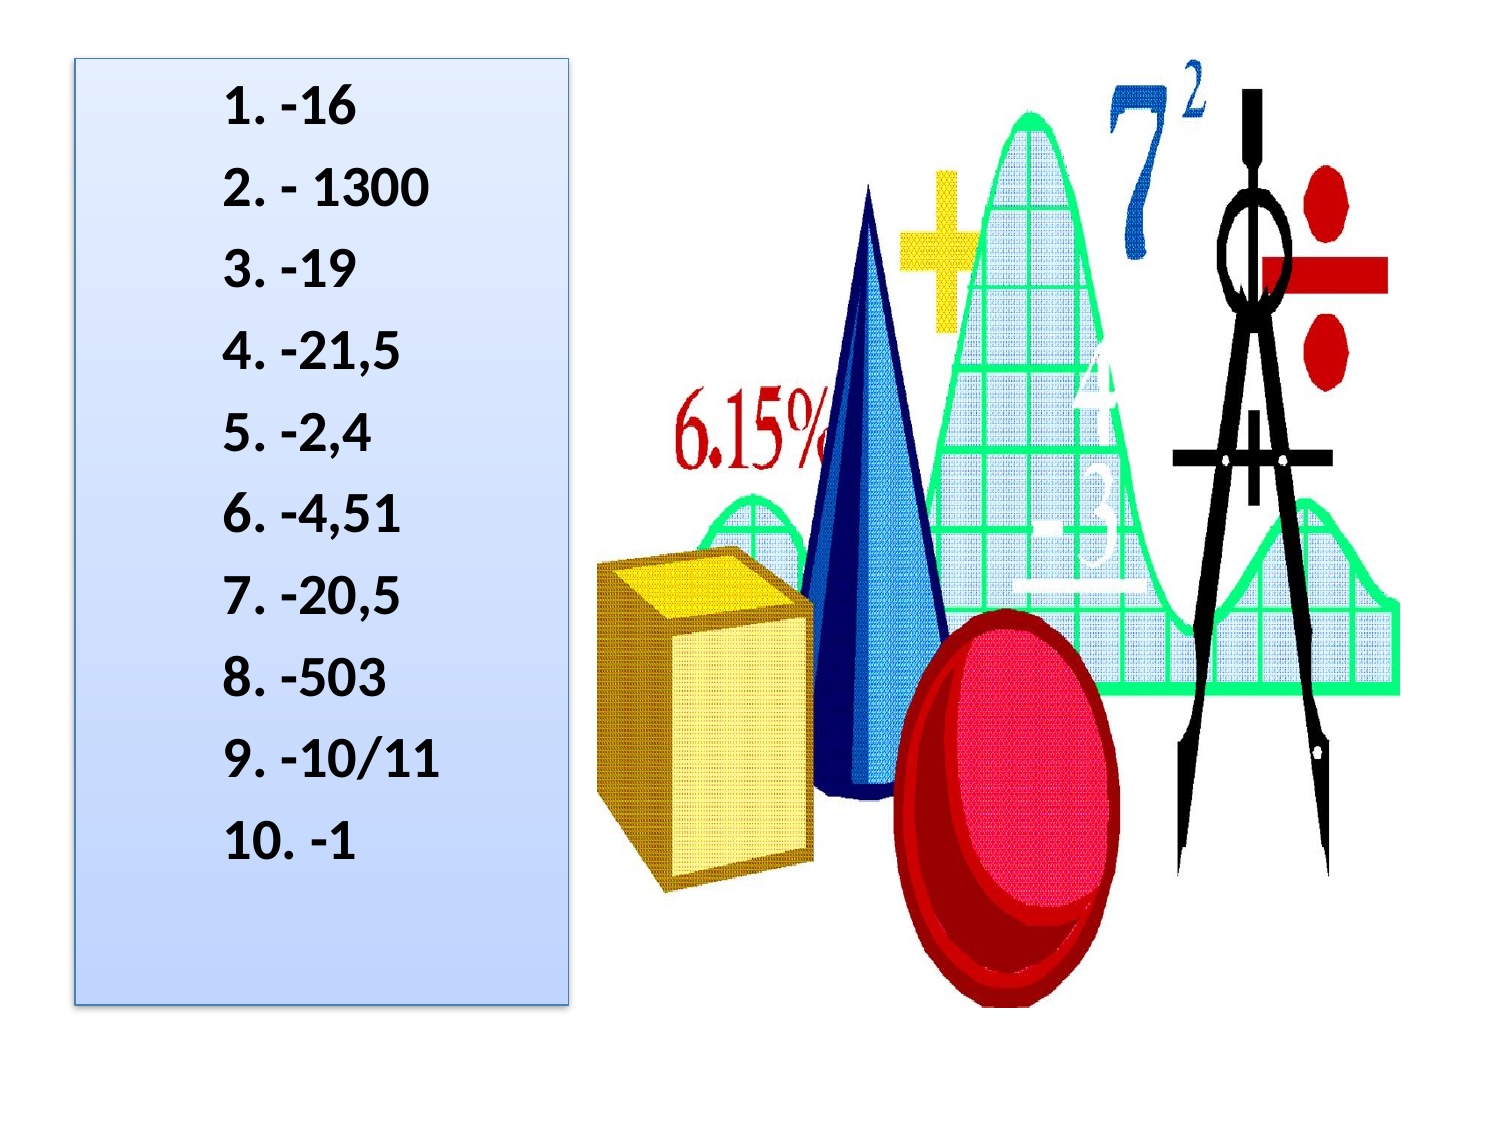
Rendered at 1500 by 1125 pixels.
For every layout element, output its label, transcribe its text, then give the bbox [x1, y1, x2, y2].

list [597, 58, 1402, 1008]
list 1. -16 2. - 1300 3. -19 4. -21,5 5. -2,4 6. -4,51 7. -20,5 8. -503 9. -10/11 10. -1 [74, 58, 569, 1006]
